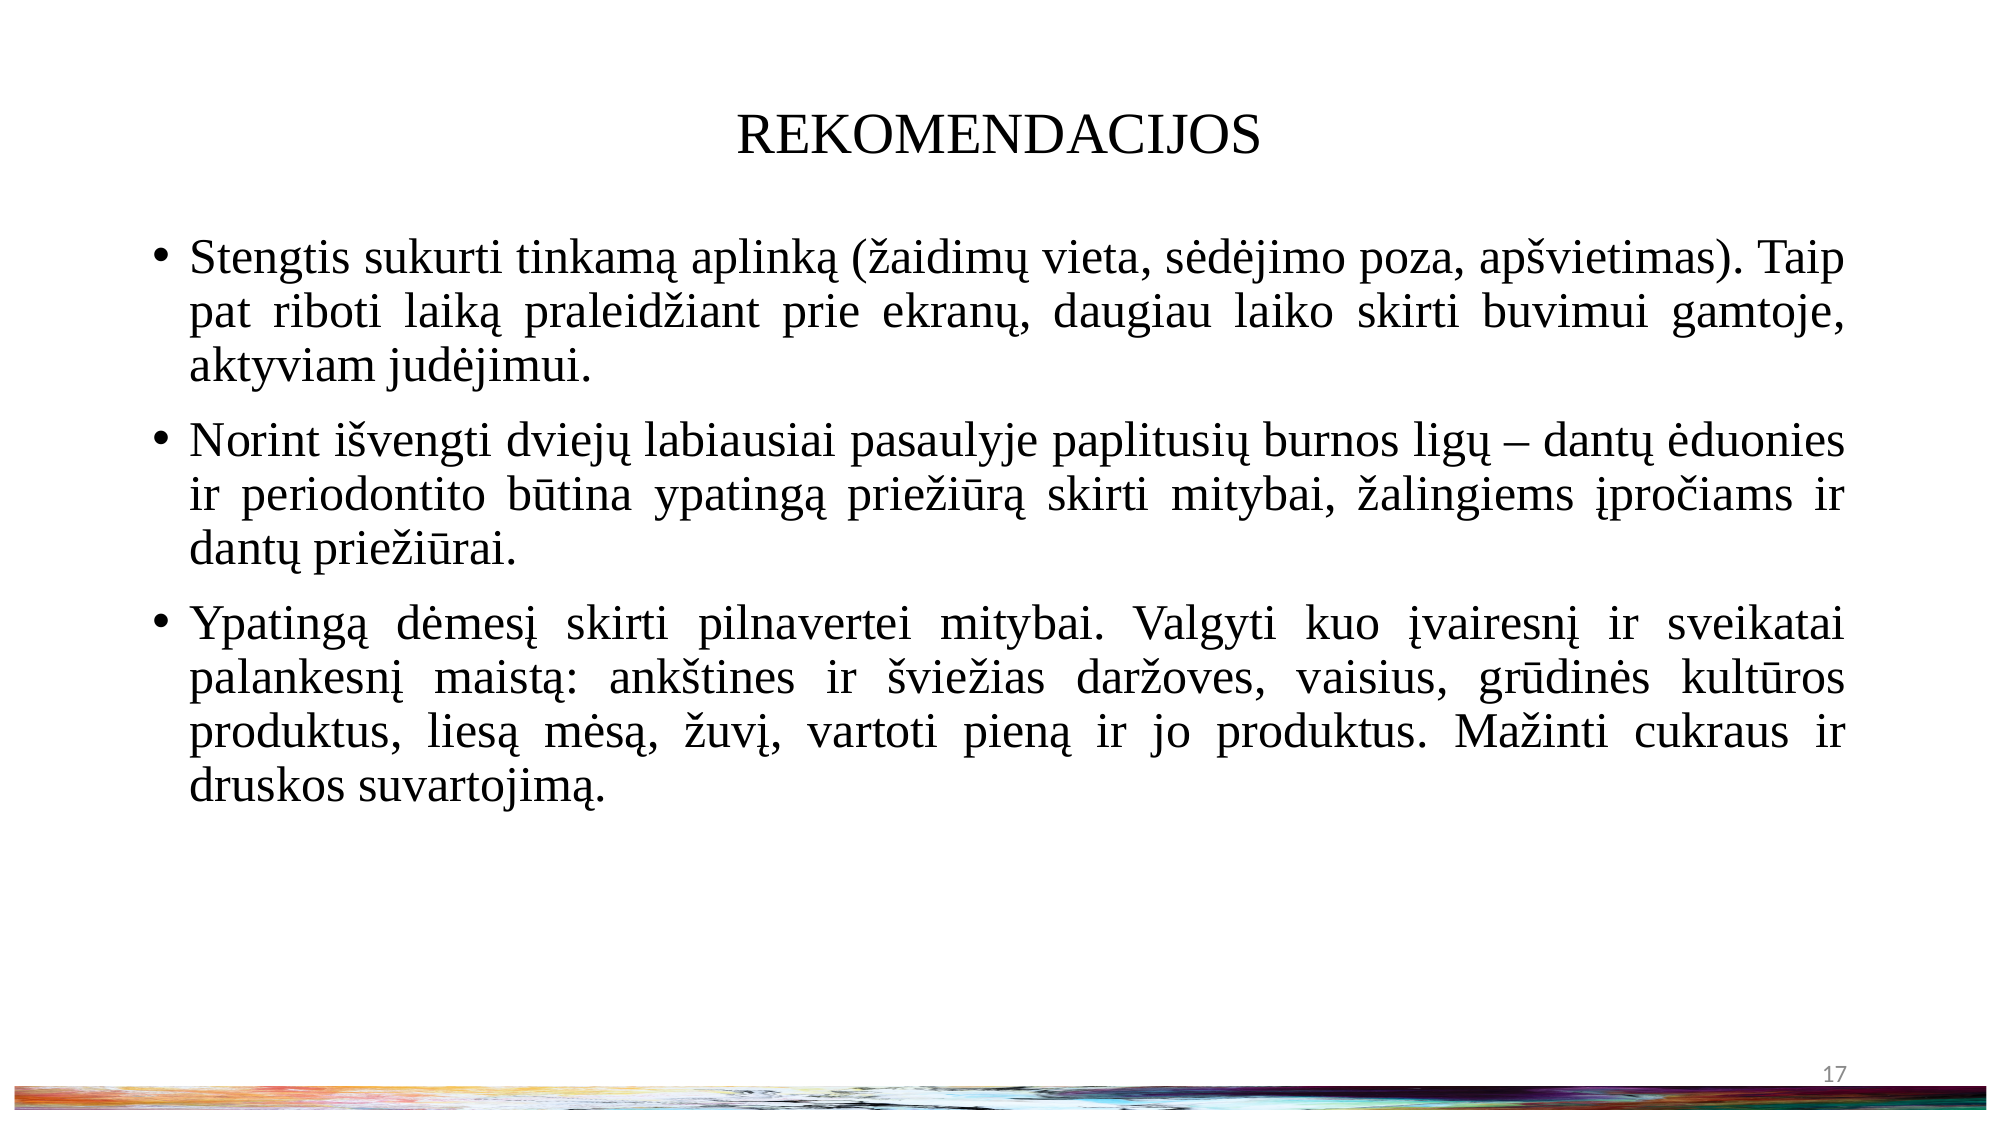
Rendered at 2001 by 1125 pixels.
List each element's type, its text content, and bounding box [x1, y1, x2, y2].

list Stengtis sukurti tinkamą aplinką (žaidimų vieta, sėdėjimo poza, apšvietimas). Taip pat riboti laiką praleidžiant prie ekranų, daugiau laiko skirti buvimui gamtoje, aktyviam judėjimui. Norint išvengti dviejų labiausiai pasaulyje paplitusių burnos ligų – dantų ėduonies ir periodontito būtina ypatingą priežiūrą skirti mitybai, žalingiems įpročiams ir dantų priežiūrai. Ypatingą dėmesį skirti pilnavertei mitybai. Valgyti kuo įvairesnį ir sveikatai palankesnį maistą: ankštines ir šviežias daržoves, vaisius, grūdinės kultūros produktus, liesą mėsą, žuvį, vartoti pieną ir jo produktus. Mažinti cukraus ir druskos suvartojimą. [137, 222, 988, 1014]
title REKOMENDACIJOS [137, 59, 1863, 210]
picture [16, 111, 1986, 1125]
slide_number 17 [1412, 1042, 1863, 1086]
list Stengtis sukurti tinkamą aplinką (žaidimų vieta, sėdėjimo poza, apšvietimas). Taip pat riboti laiką praleidžiant prie ekranų, daugiau laiko skirti buvimui gamtoje, aktyviam judėjimui. Norint išvengti dviejų labiausiai pasaulyje paplitusių burnos ligų – dantų ėduonies ir periodontito būtina ypatingą priežiūrą skirti mitybai, žalingiems įpročiams ir dantų priežiūrai. Ypatingą dėmesį skirti pilnavertei mitybai. Valgyti kuo įvairesnį ir sveikatai palankesnį maistą: ankštines ir šviežias daržoves, vaisius, grūdinės kultūros produktus, liesą mėsą, žuvį, vartoti pieną ir jo produktus. Mažinti cukraus ir druskos suvartojimą. [1012, 222, 1863, 1014]
